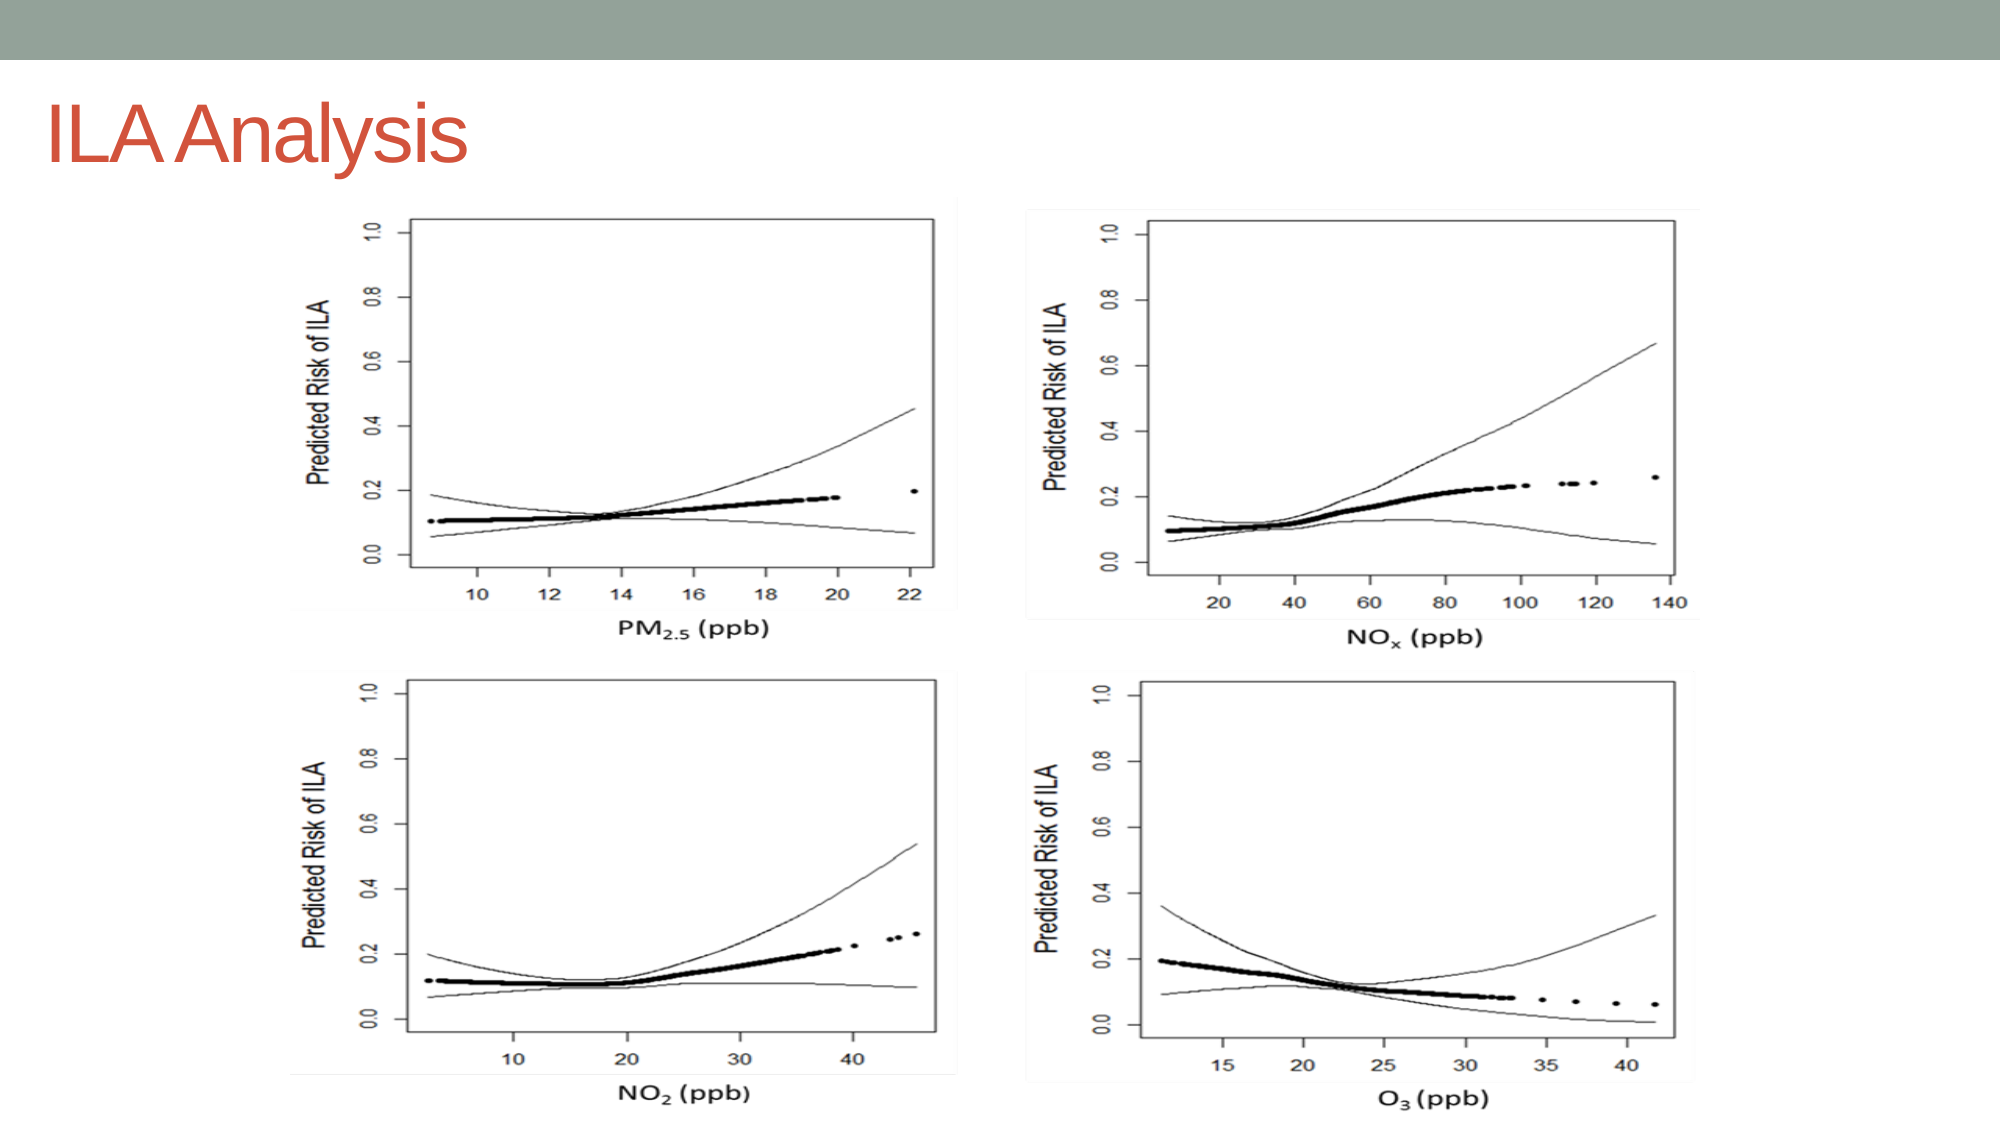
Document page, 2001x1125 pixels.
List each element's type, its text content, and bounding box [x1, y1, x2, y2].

picture [289, 197, 1700, 1125]
title ILA Analysis [29, 56, 1380, 203]
